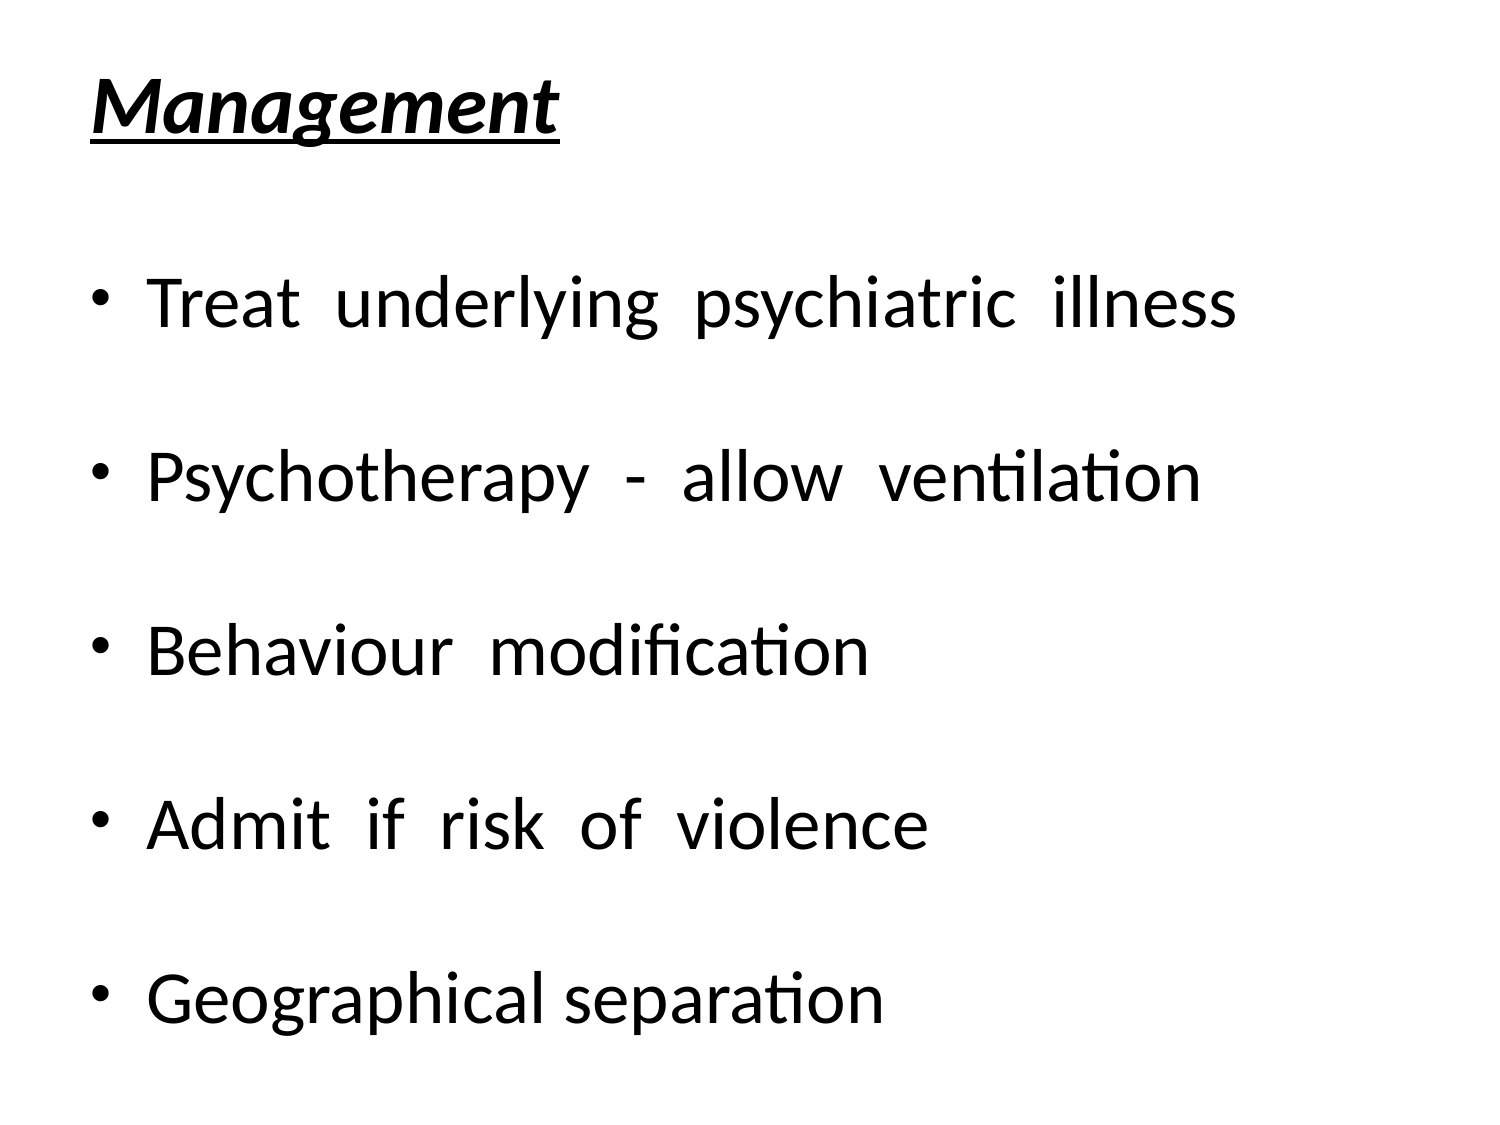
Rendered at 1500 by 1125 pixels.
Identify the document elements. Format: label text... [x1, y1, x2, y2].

title Management [75, 0, 1425, 200]
list Treat underlying psychiatric illness Psychotherapy - allow ventilation Behaviour modification Admit if risk of violence Geographical separation [75, 262, 1425, 1125]
